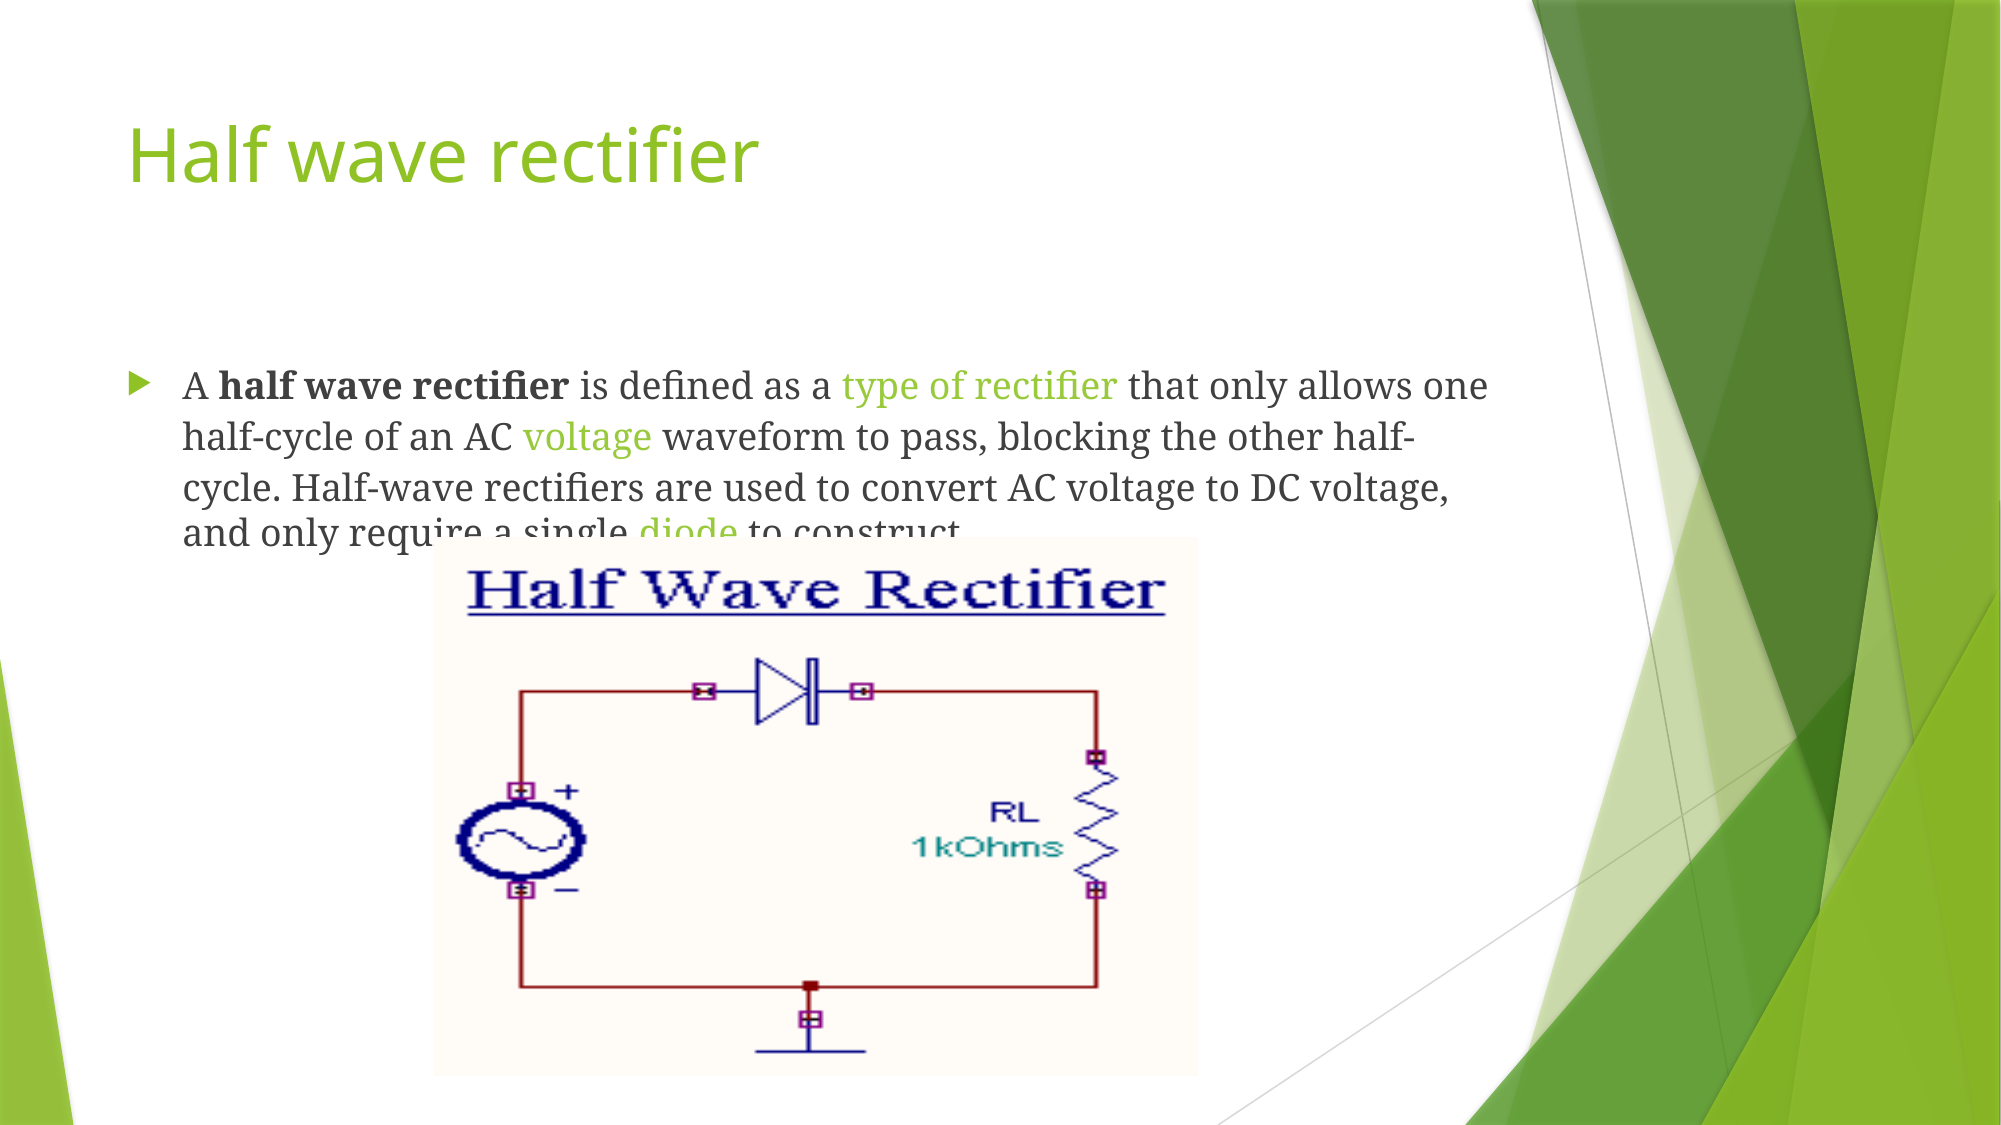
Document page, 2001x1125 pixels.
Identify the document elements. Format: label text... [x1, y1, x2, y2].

list A half wave rectifier is defined as a type of rectifier that only allows one half-cycle of an AC voltage waveform to pass, blocking the other half-cycle. Half-wave rectifiers are used to convert AC voltage to DC voltage, and only require a single diode to construct. [111, 354, 1522, 992]
picture [434, 536, 1198, 1077]
title Half wave rectifier [111, 99, 1522, 317]
